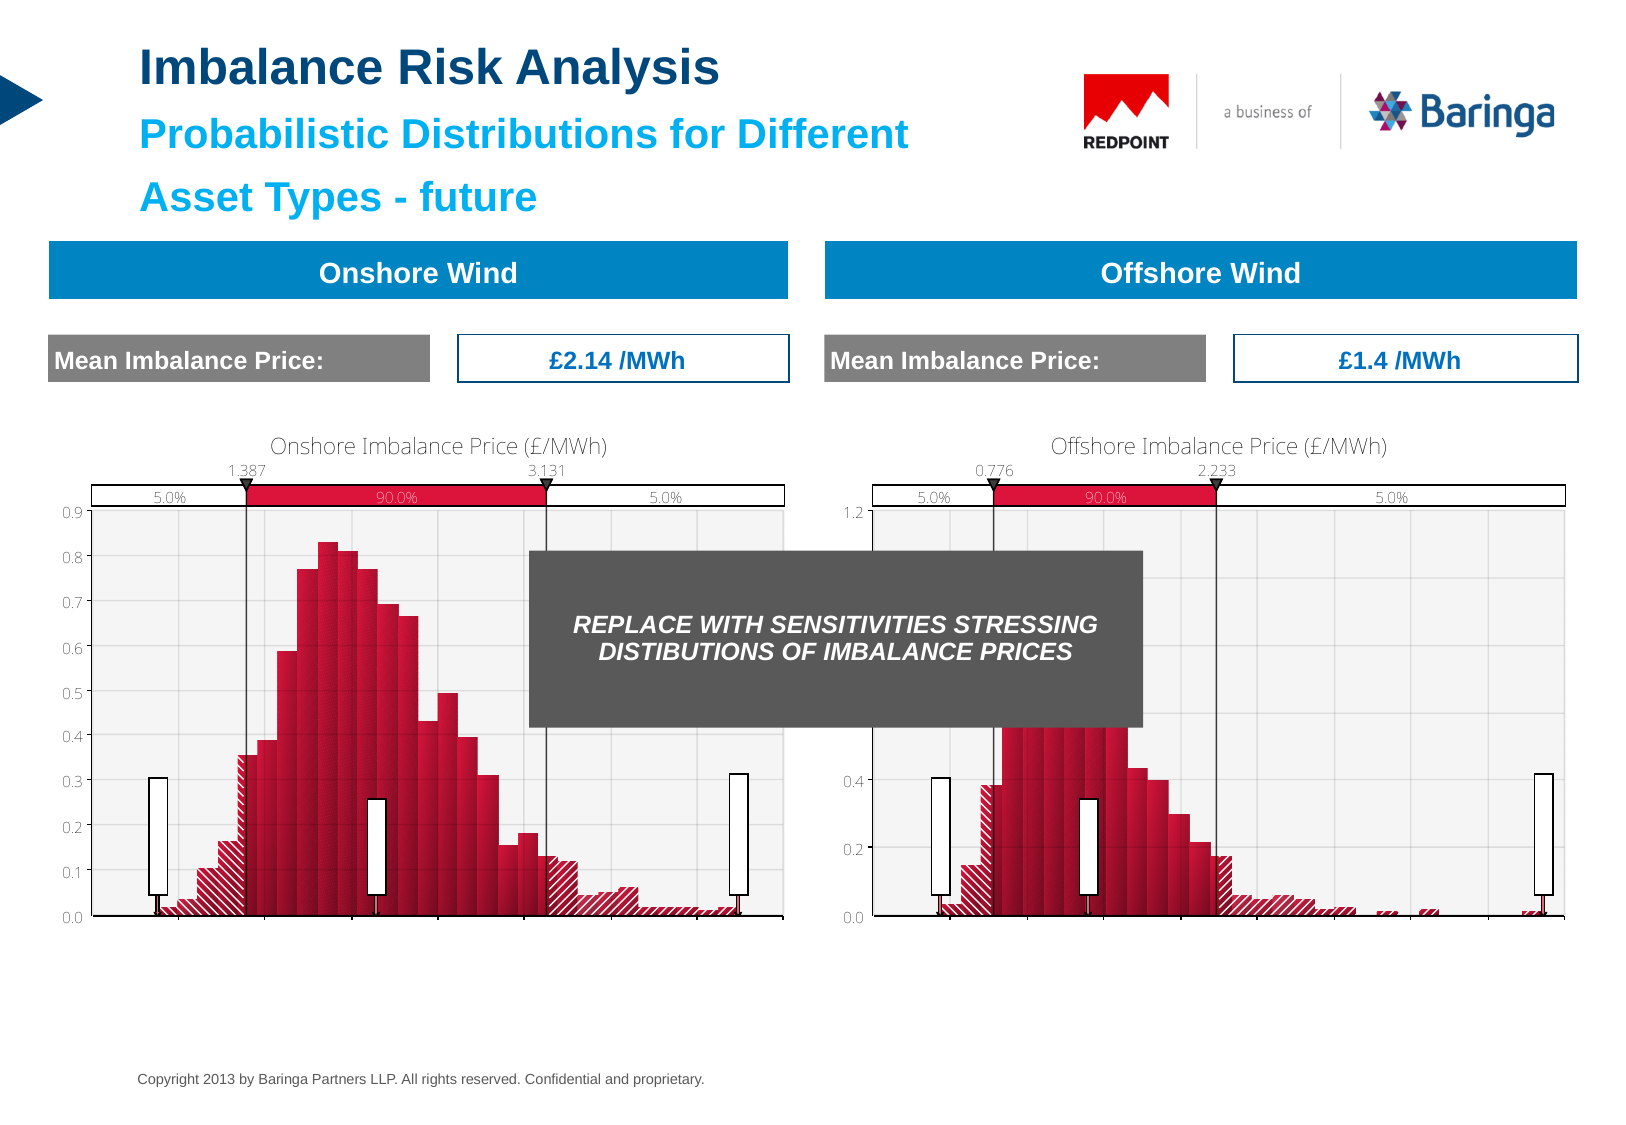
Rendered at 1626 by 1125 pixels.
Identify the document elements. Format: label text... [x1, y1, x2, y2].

list Mean Imbalance Price: [47, 334, 431, 383]
picture [1311, 74, 1555, 149]
title Imbalance Risk Analysis Probabilistic Distributions for Different Asset Types - future [138, 30, 1311, 209]
list £2.14 /MWh [457, 334, 790, 383]
picture [44, 417, 790, 965]
list Onshore Wind [48, 240, 789, 300]
list Mean Imbalance Price: [824, 334, 1207, 383]
list £1.4 /MWh [1233, 334, 1579, 383]
list Offshore Wind [824, 240, 1578, 300]
picture [825, 417, 1573, 965]
text_box REPLACE WITH SENSITIVITIES STRESSING DISTIBUTIONS OF IMBALANCE PRICES [795, 550, 818, 728]
